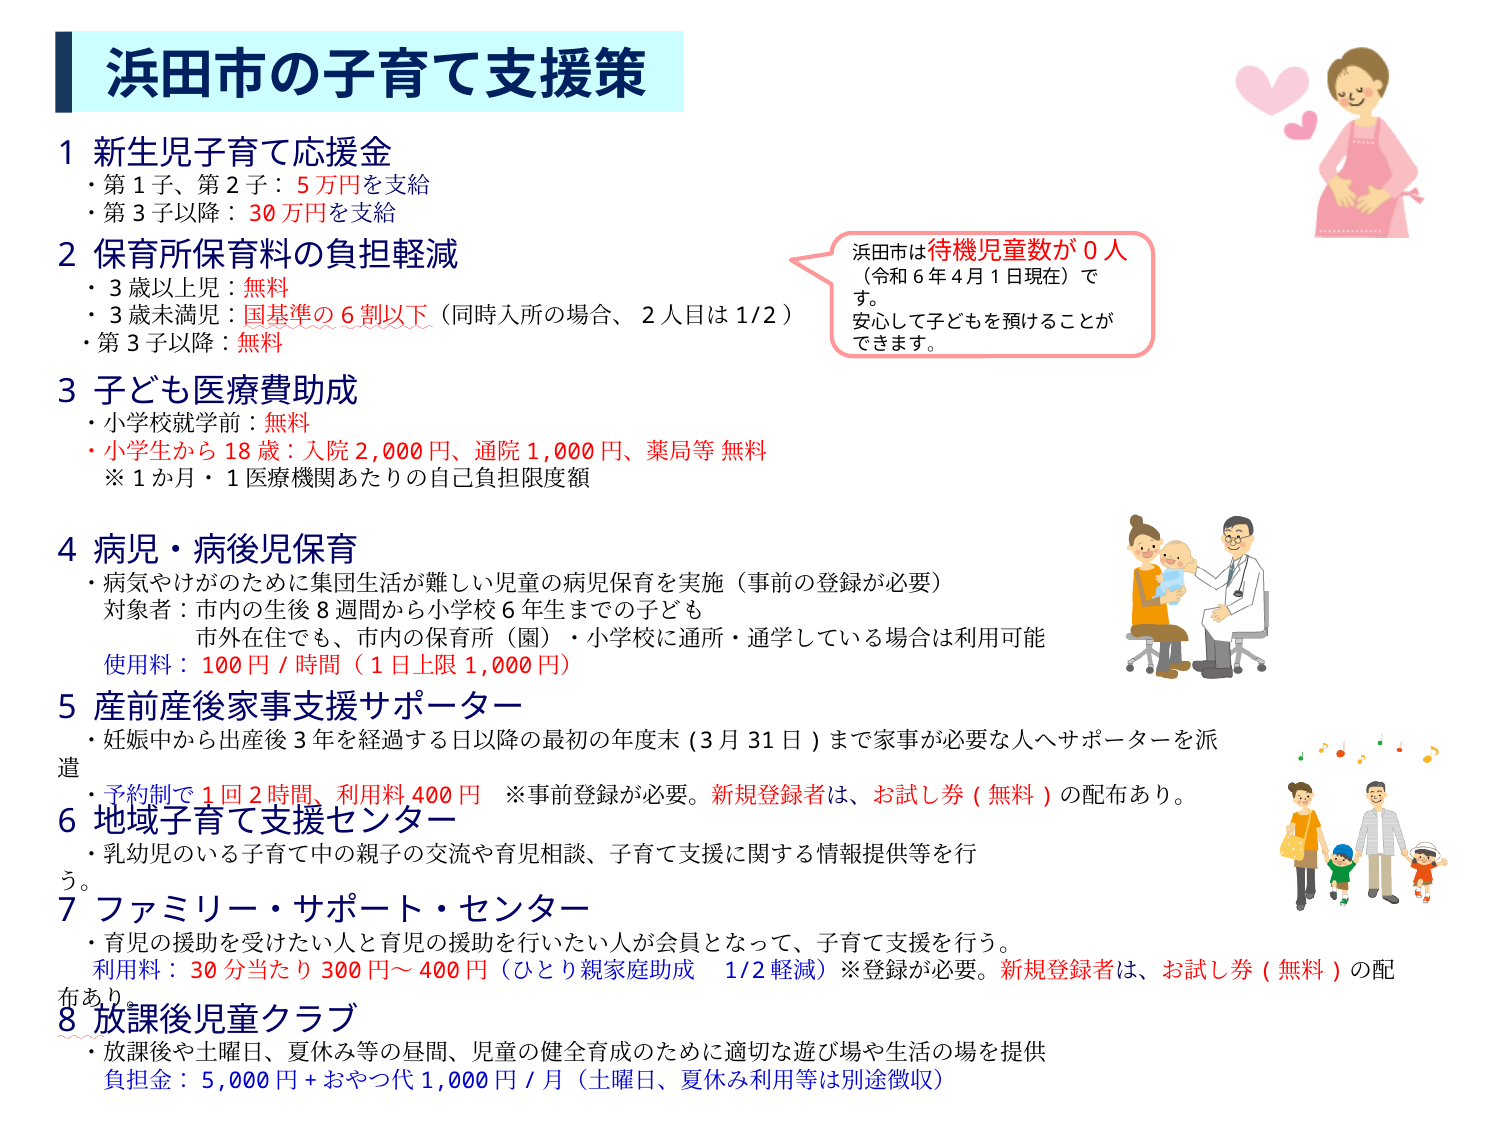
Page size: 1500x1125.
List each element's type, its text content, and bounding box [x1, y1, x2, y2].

text_box 3 子ども医療費助成 ・小学校就学前：無料 ・小学生から18歳：入院2,000円、通院1,000円、薬局等 無料 ※1か月・1医療機関あたりの自己負担限度額 [42, 361, 1037, 521]
text_box 5 産前産後家事支援サポーター ・妊娠中から出産後3年を経過する日以降の最初の年度末(3月31日)まで家事が必要な人へサポーターを派遣 ・予約制で1回2時間、利用料400円 ※事前登録が必要。新規登録者は、お試し券(無料)の配布あり。 [42, 678, 1236, 816]
text_box 6 地域子育て支援センター ・乳幼児のいる子育て中の親子の交流や育児相談、子育て支援に関する情報提供等を行う。 [42, 792, 1037, 902]
picture [1279, 733, 1448, 911]
picture [1125, 514, 1270, 679]
text_box 浜田市は待機児童数が0人 （令和6年4月1日現在）です。 安心して子どもを預けることができます。 [789, 261, 1156, 359]
text_box 2 保育所保育料の負担軽減 ・3歳以上児：無料 ・3歳未満児：国基準の6割以下（同時入所の場合、2人目は1/2） ・第3子以降：無料 [42, 261, 1037, 361]
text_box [55, 31, 685, 113]
text_box 4 病児・病後児保育 ・病気やけがのために集団生活が難しい児童の病児保育を実施（事前の登録が必要） 対象者：市内の生後8週間から小学校6年生までの子ども 市外在住でも、市内の保育所（園）・小学校に通所・通学している場合は利用可能 使用料：100円/時間（1日上限1,000円） [42, 521, 1109, 686]
text_box 7 ファミリー・サポート・センター ・育児の援助を受けたい人と育児の援助を行いたい人が会員となって、子育て支援を行う。 利用料：30分当たり300円～400円（ひとり親家庭助成 1/2軽減）※登録が必要。新規登録者は、お試し券(無料)の配布あり。 [42, 881, 1426, 1046]
picture [1234, 47, 1426, 238]
text_box 8 放課後児童クラブ ・放課後や土曜日、夏休み等の昼間、児童の健全育成のために適切な遊び場や生活の場を提供 負担金：5,000円+おやつ代1,000円/月（土曜日、夏休み利用等は別途徴収） [42, 990, 1139, 1101]
text_box 1 新生児子育て応援金 ・第1子、第2子：5万円を支給 ・第3子以降：30万円を支給 [42, 123, 1184, 261]
